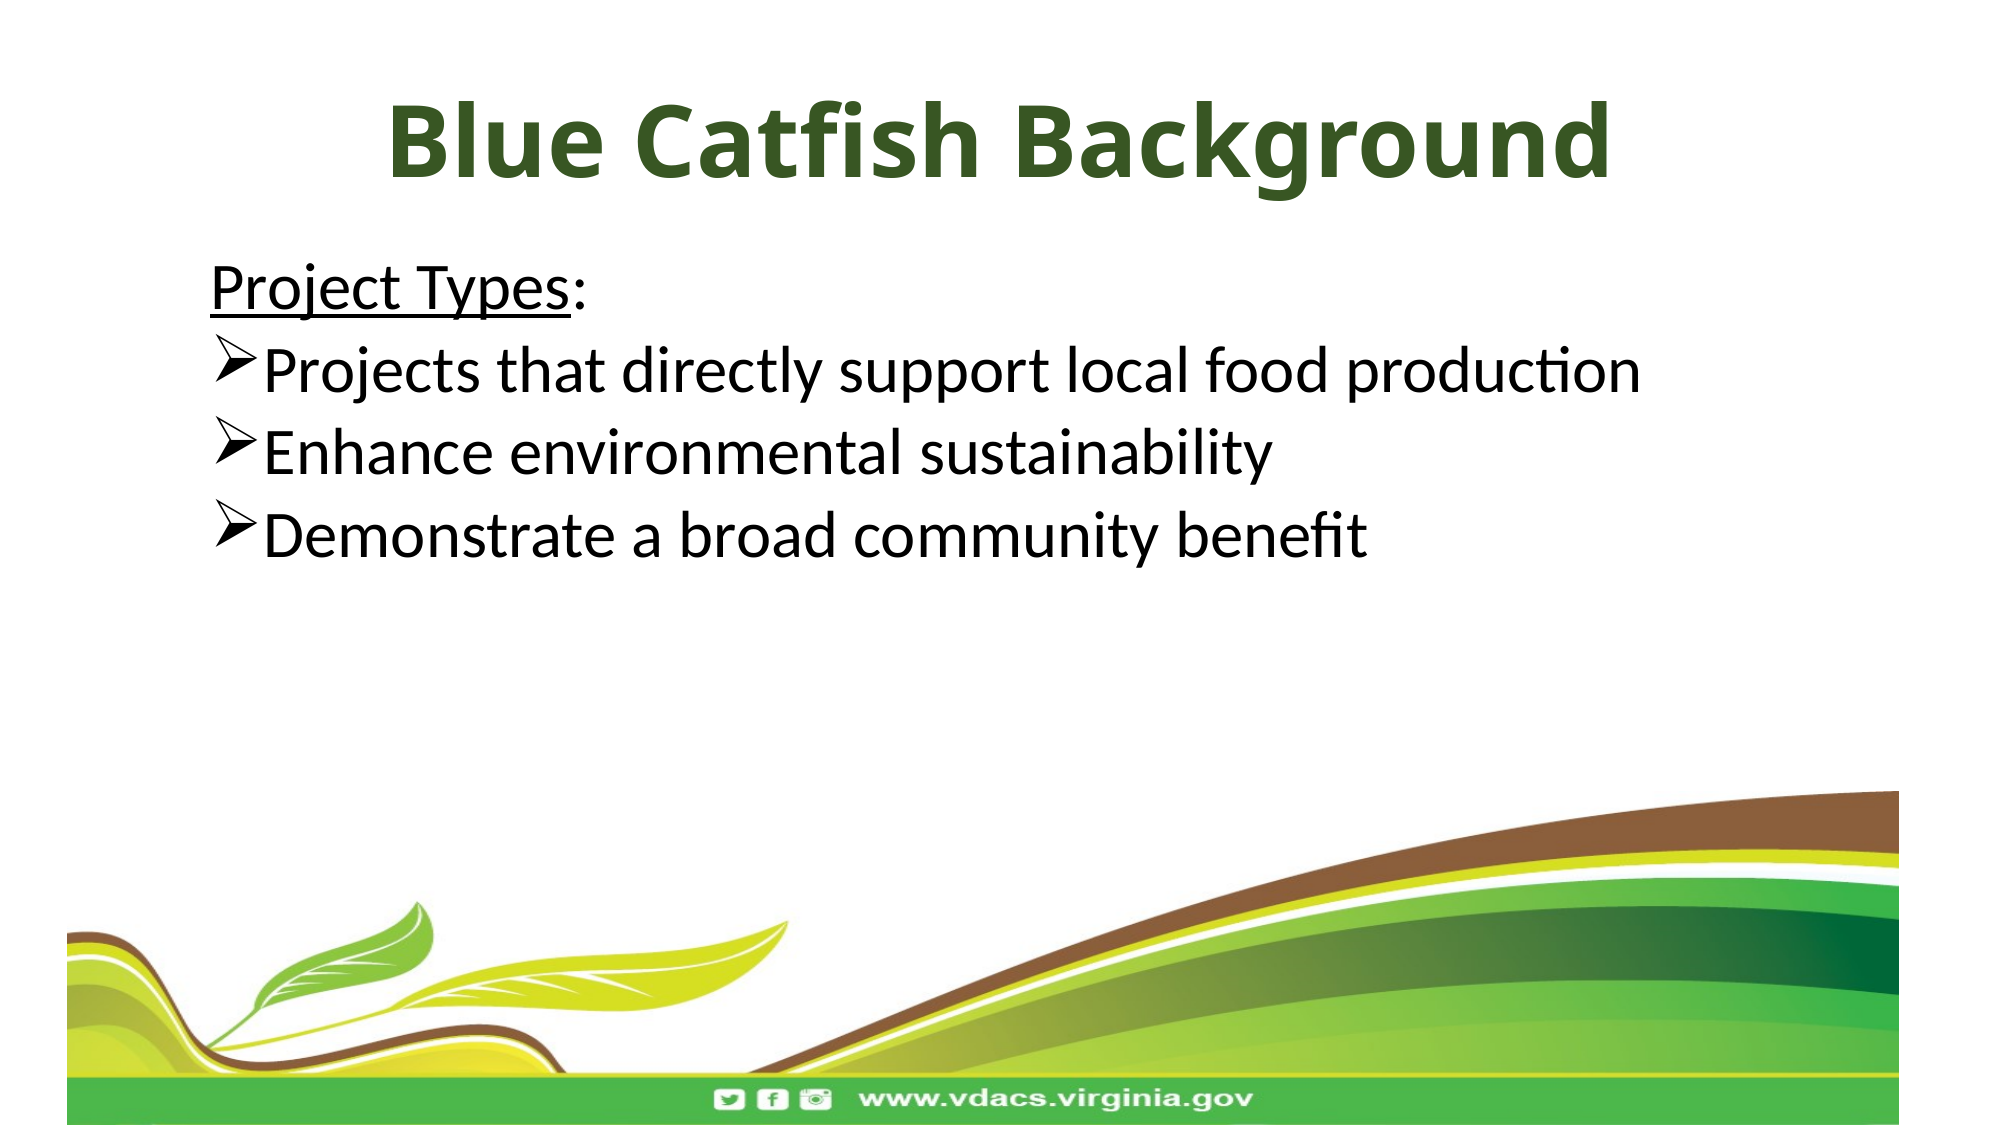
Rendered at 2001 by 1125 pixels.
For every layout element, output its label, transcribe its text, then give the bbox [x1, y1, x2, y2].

list Project Types: Projects that directly support local food production Enhance environmental sustainability Demonstrate a broad community benefit [120, 244, 1846, 791]
title Blue Catfish Background [137, 36, 1863, 254]
picture [67, 791, 1899, 1125]
